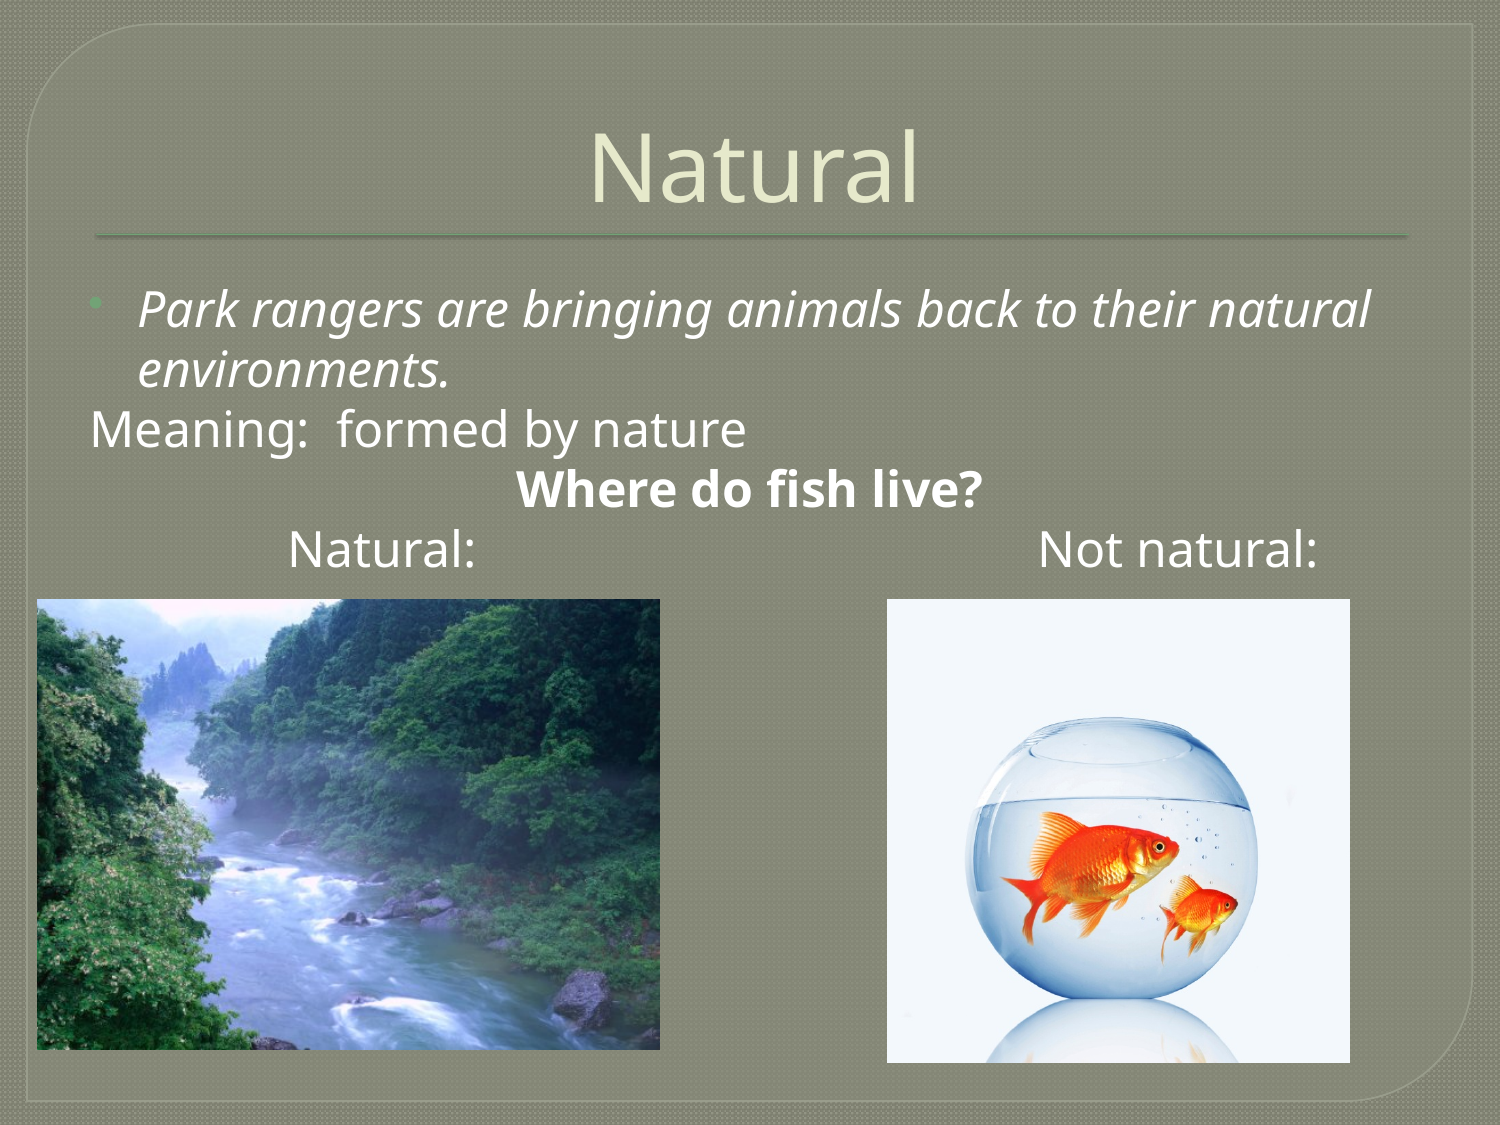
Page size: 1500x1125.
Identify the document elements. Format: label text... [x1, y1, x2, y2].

picture [887, 599, 1351, 1063]
picture [37, 599, 660, 1051]
list Park rangers are bringing animals back to their natural environments. Meaning: formed by nature Where do fish live? Natural: Not natural: [75, 270, 1425, 1013]
title Natural [75, 41, 1425, 230]
